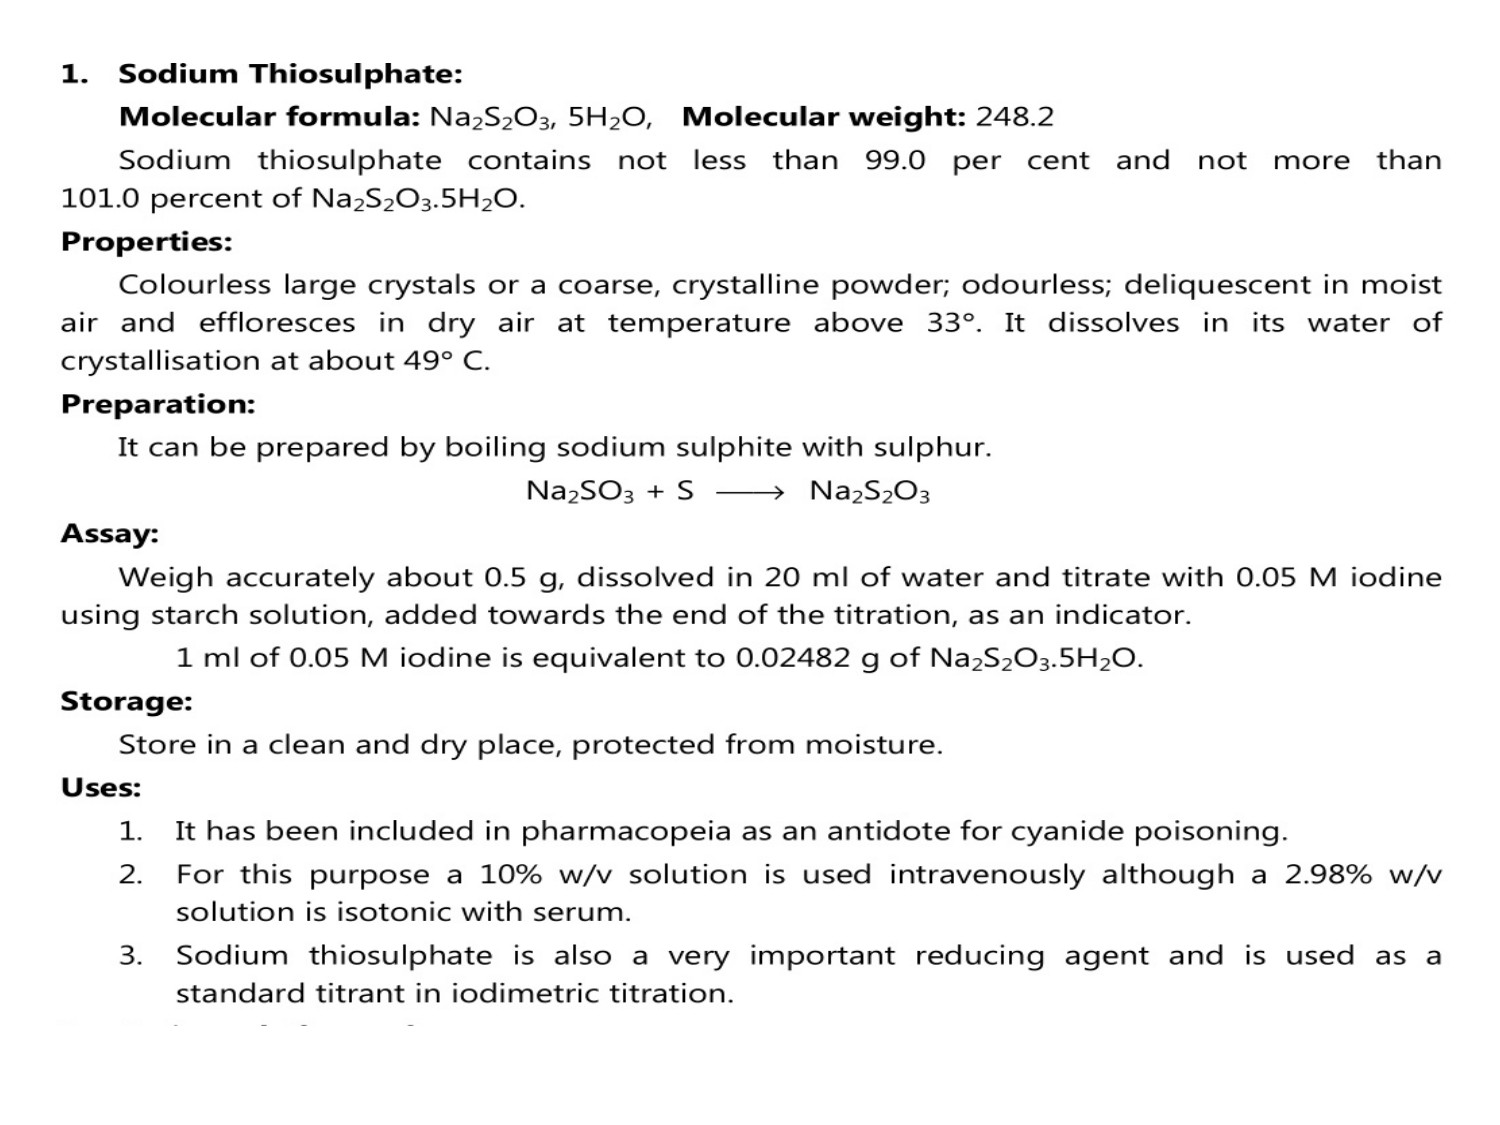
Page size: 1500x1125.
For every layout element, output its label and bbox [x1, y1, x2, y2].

picture [24, 63, 1476, 1026]
